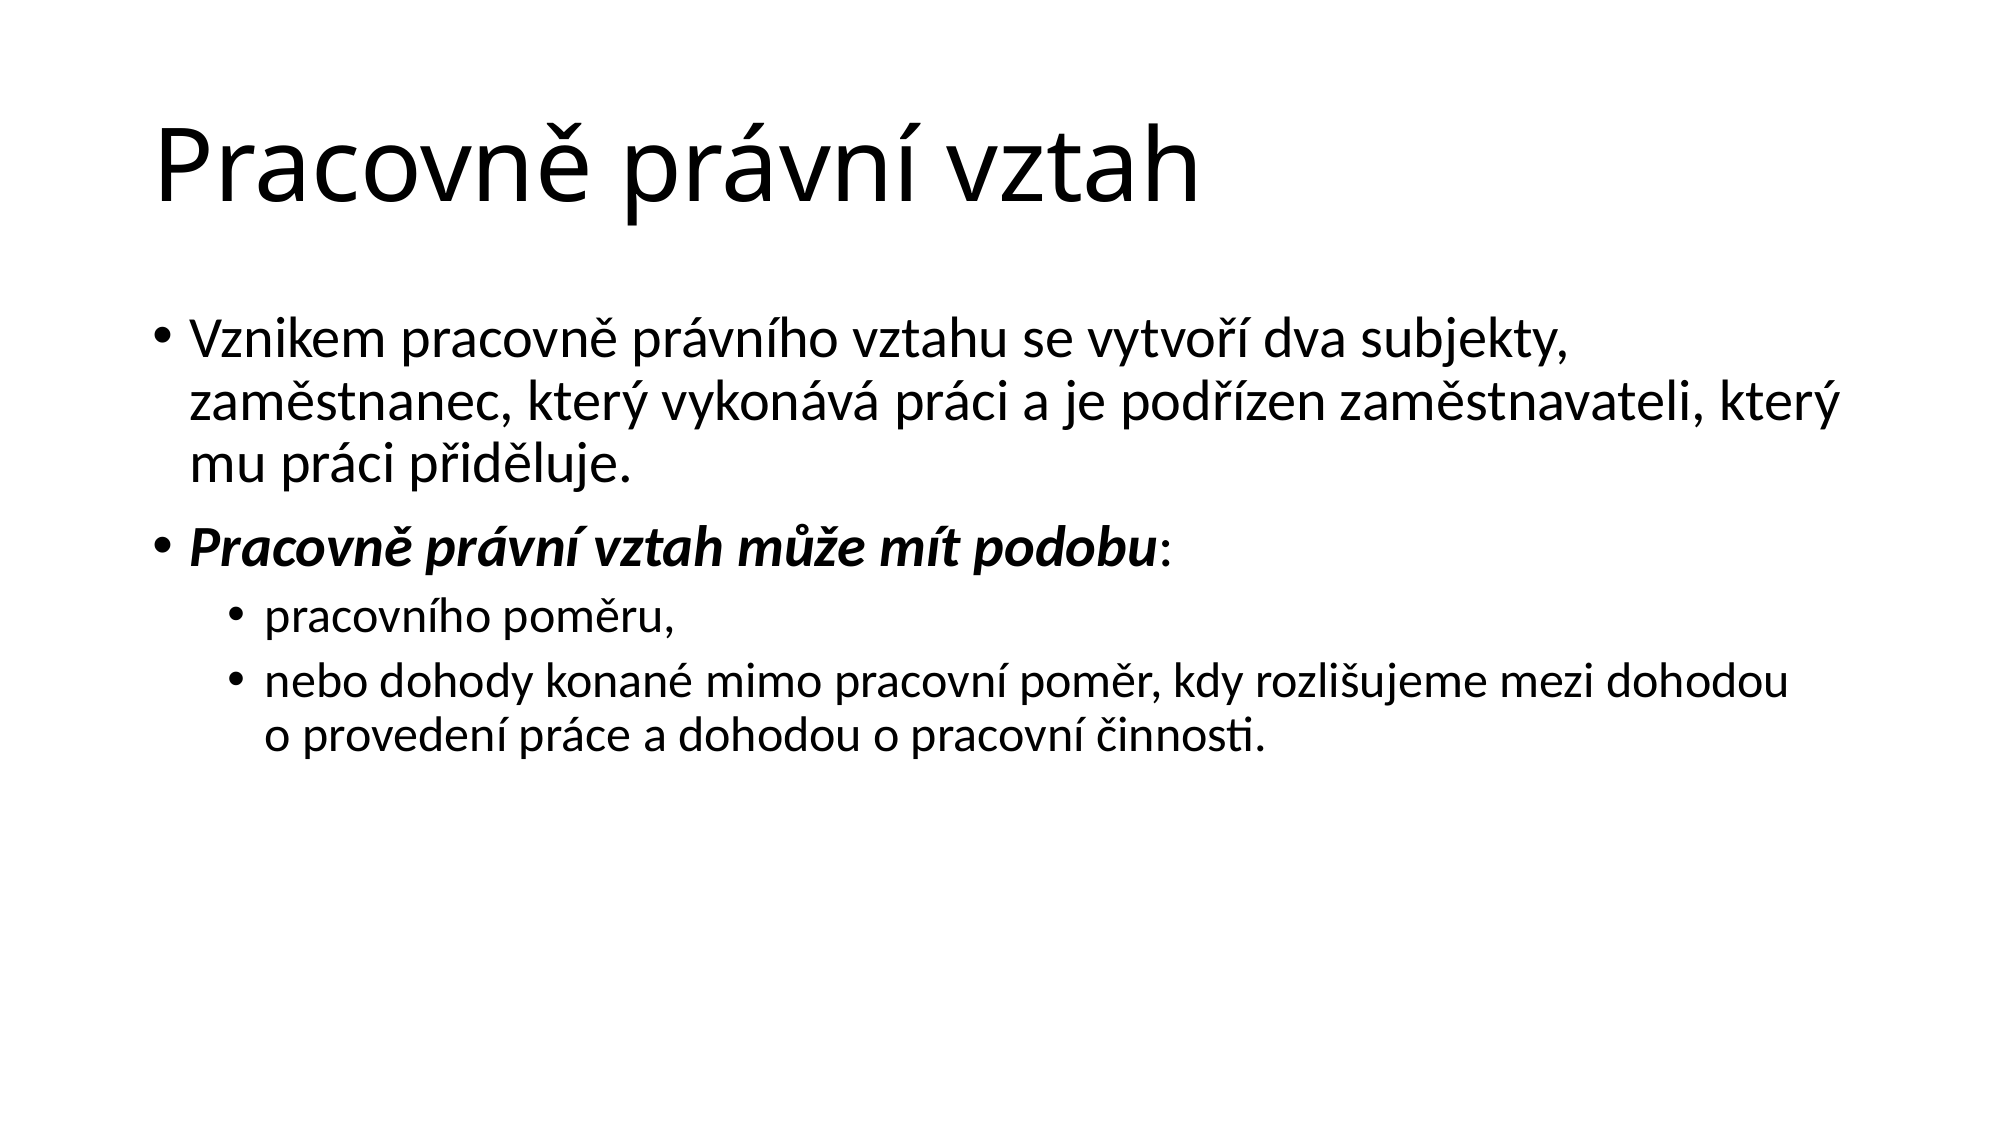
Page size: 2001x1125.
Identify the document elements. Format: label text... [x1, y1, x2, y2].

list Vznikem pracovně právního vztahu se vytvoří dva subjekty, zaměstnanec, který vykonává práci a je podřízen zaměstnavateli, který mu práci přiděluje. Pracovně právní vztah může mít podobu: pracovního poměru, nebo dohody konané mimo pracovní poměr, kdy rozlišujeme mezi dohodou o provedení práce a dohodou o pracovní činnosti. [137, 299, 1863, 1066]
title Pracovně právní vztah [137, 59, 1863, 278]
